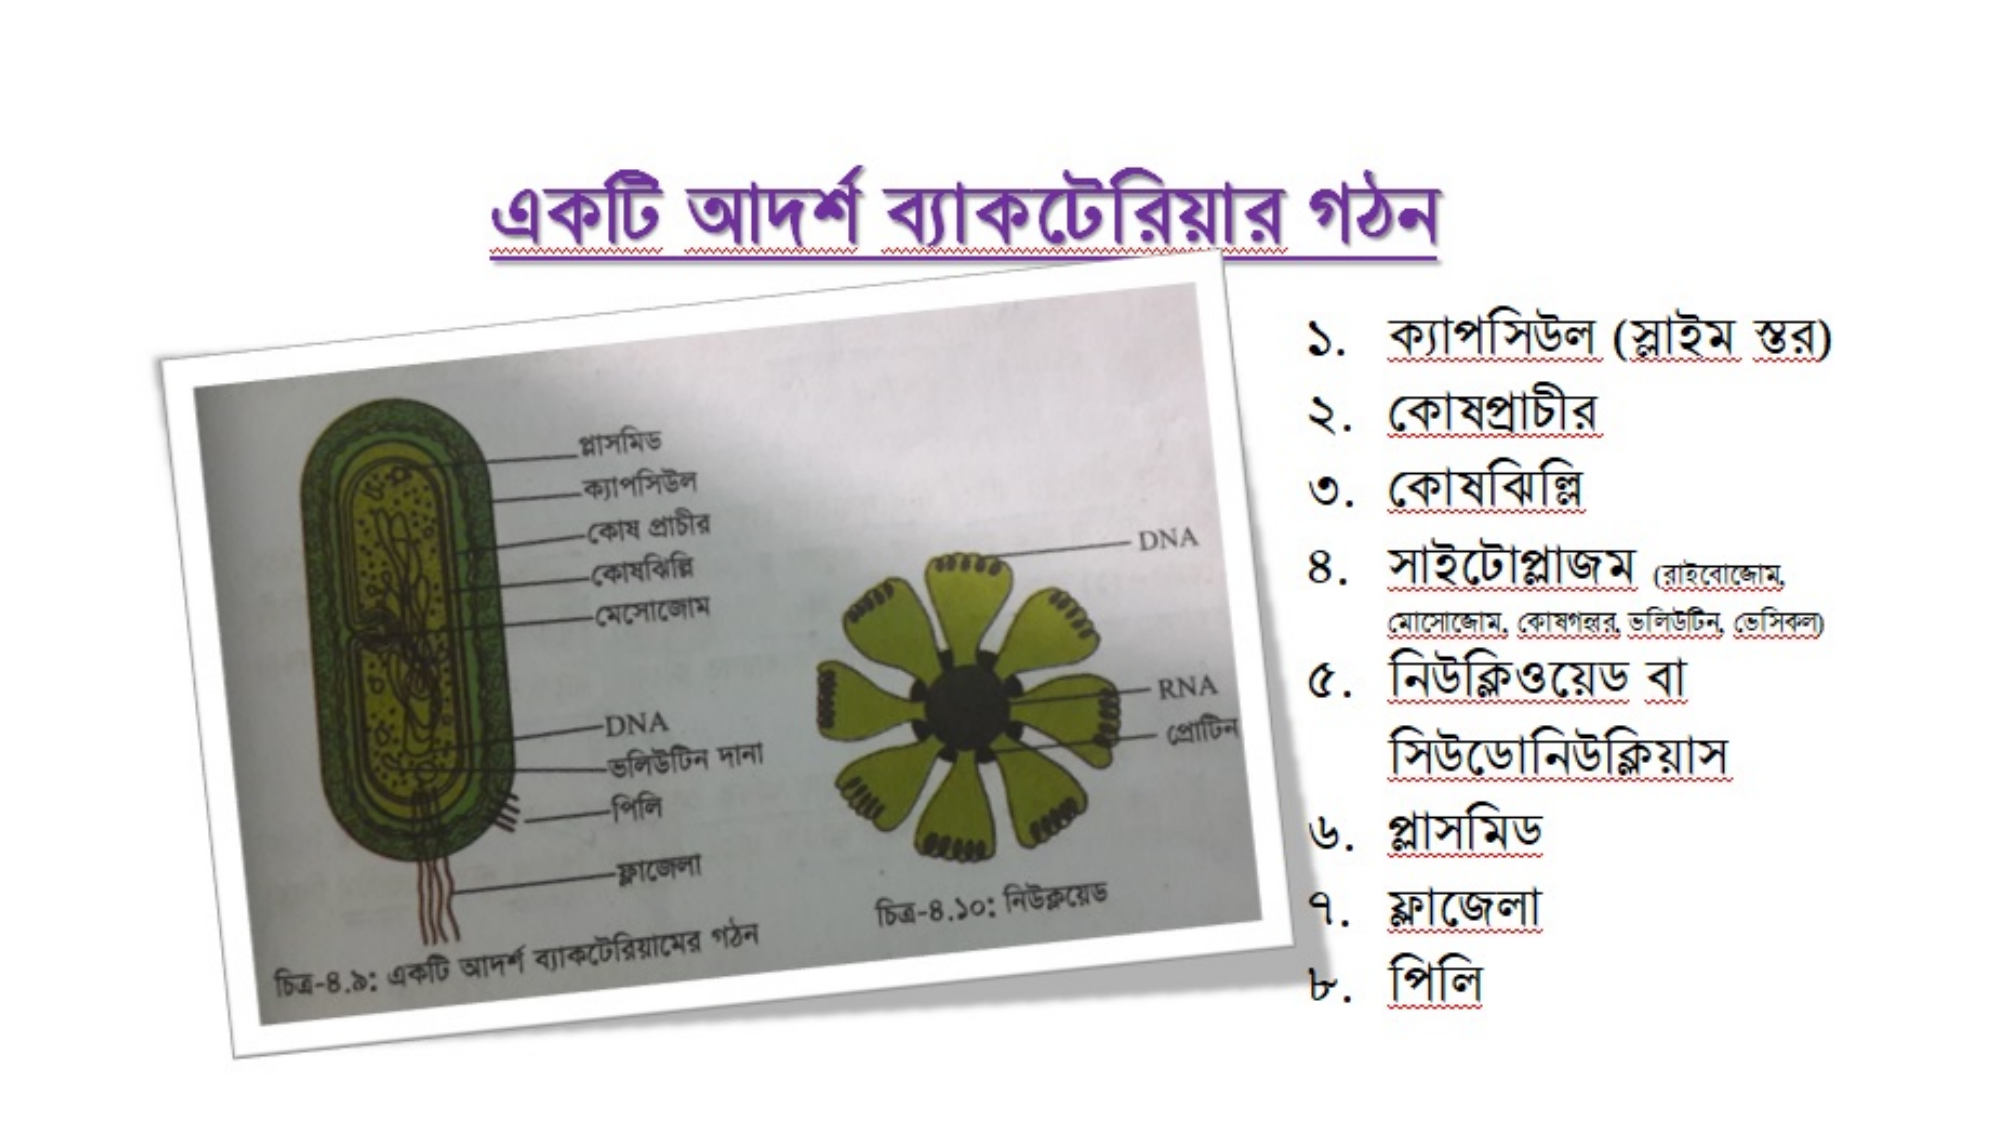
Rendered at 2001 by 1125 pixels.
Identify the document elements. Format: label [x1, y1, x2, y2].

picture [34, 36, 1909, 1081]
